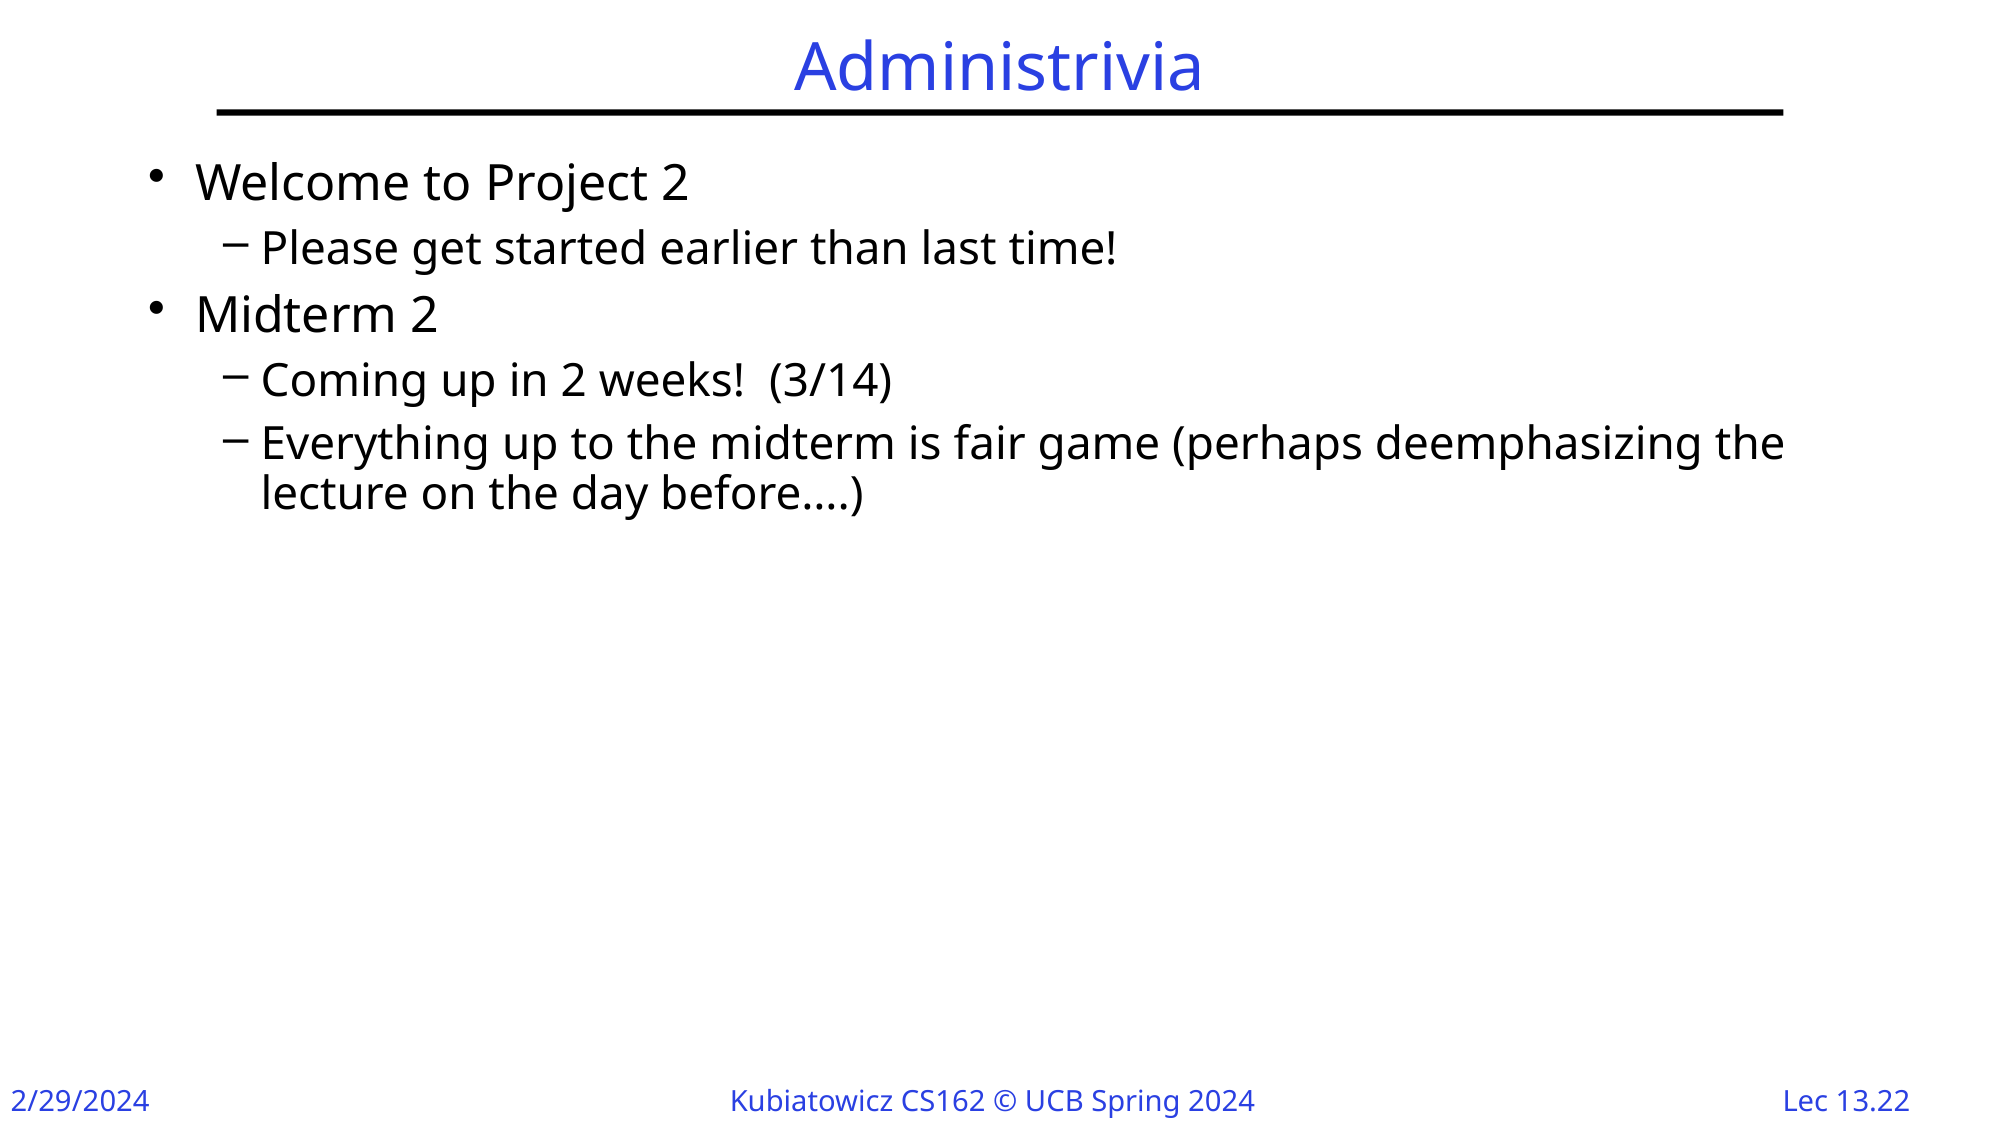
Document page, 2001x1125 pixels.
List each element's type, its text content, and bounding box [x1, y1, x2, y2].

title Administrivia [216, 24, 1784, 113]
list Welcome to Project 2 Please get started earlier than last time! Midterm 2 Coming up in 2 weeks! (3/14) Everything up to the midterm is fair game (perhaps deemphasizing the lecture on the day before….) [133, 149, 1867, 988]
